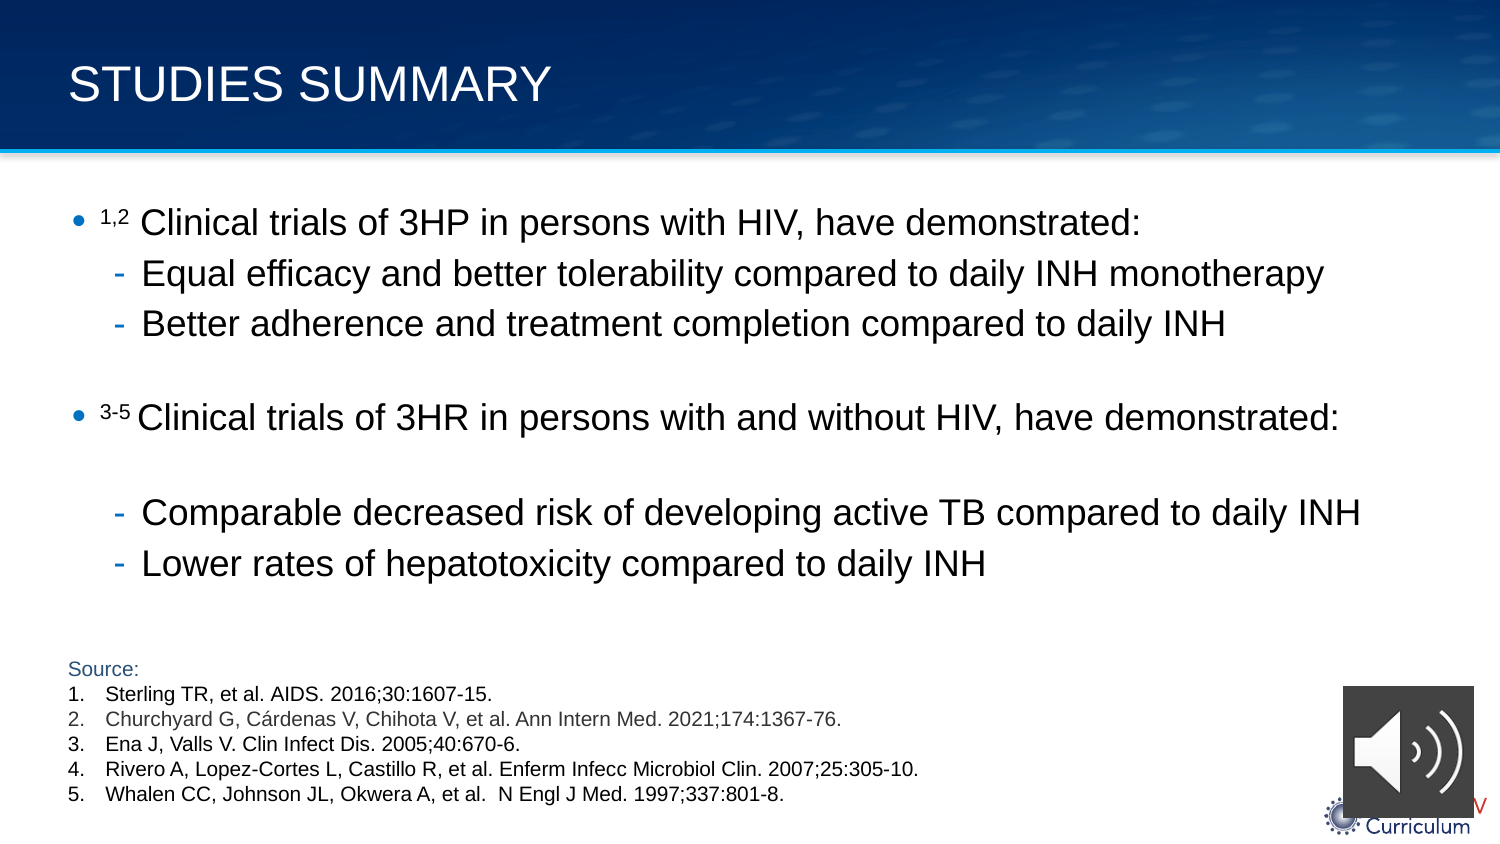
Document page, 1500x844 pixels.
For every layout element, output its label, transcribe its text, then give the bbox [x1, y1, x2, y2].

list Source: Sterling TR, et al. AIDS. 2016;30:1607-15. Churchyard G, Cárdenas V, Chihota V, et al. Ann Intern Med. 2021;174:1367-76. Ena J, Valls V. Clin Infect Dis. 2005;40:670-6. Rivero A, Lopez-Cortes L, Castillo R, et al. Enferm Infecc Microbiol Clin. 2007;25:305-10. Whalen CC, Johnson JL, Okwera A, et al. N Engl J Med. 1997;337:801-8. [53, 633, 1261, 829]
picture [1324, 685, 1476, 835]
picture [0, 0, 1500, 148]
list 1,2 Clinical trials of 3HP in persons with HIV, have demonstrated: Equal efficacy and better tolerability compared to daily INH monotherapy Better adherence and treatment completion compared to daily INH 3-5 Clinical trials of 3HR in persons with and without HIV, have demonstrated: Comparable decreased risk of developing active TB compared to daily INH Lower rates of hepatotoxicity compared to daily INH [51, 190, 1449, 594]
title STUDIES SUMMARY [53, 14, 1447, 149]
